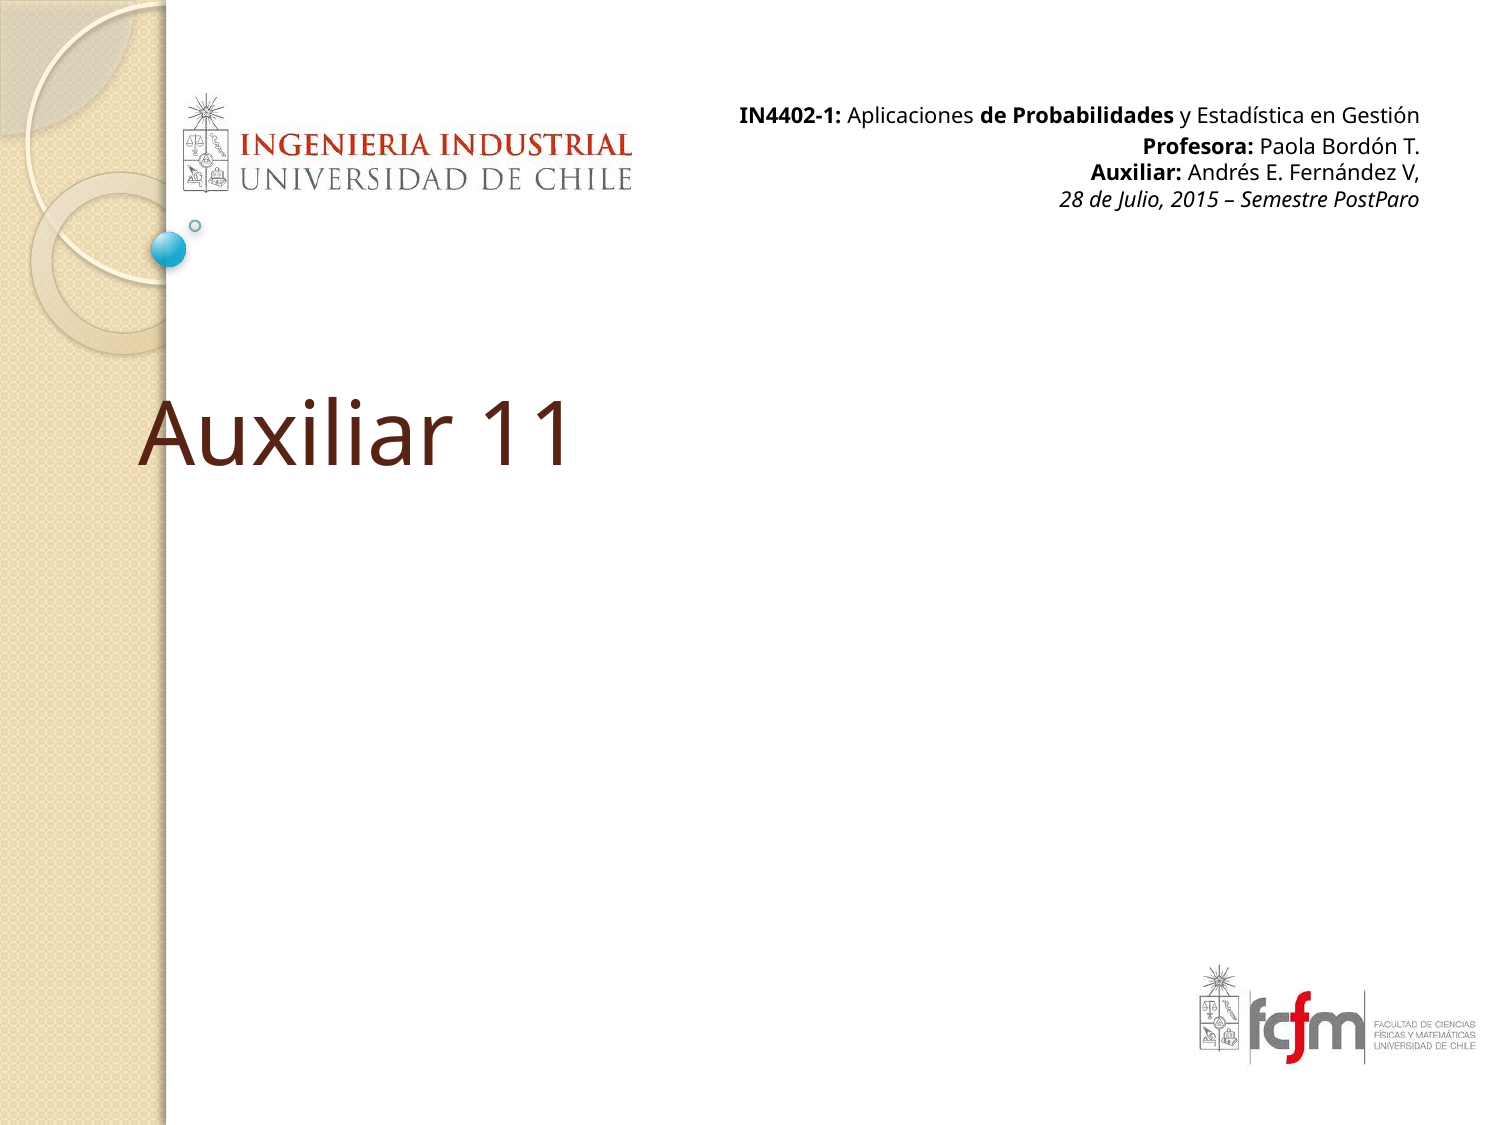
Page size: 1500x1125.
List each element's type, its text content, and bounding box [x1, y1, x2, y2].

picture [1179, 952, 1500, 1086]
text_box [702, 93, 1436, 221]
title Auxiliar 11 [123, 208, 1500, 598]
picture [182, 93, 633, 193]
